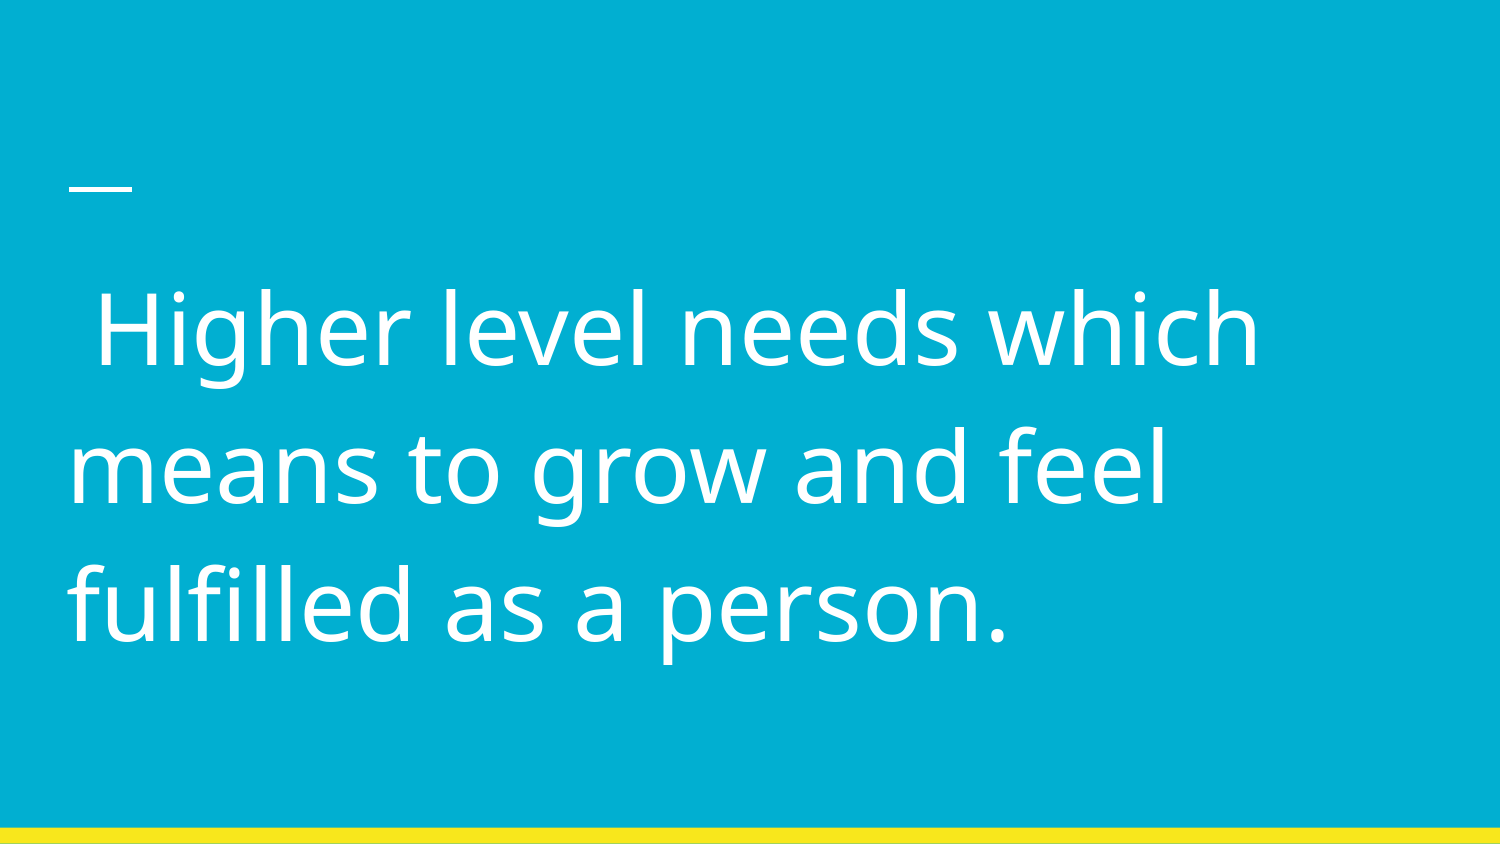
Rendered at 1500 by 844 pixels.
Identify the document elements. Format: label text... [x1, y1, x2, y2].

list Higher level needs which means to grow and feel fulfilled as a person. [51, 232, 1449, 750]
